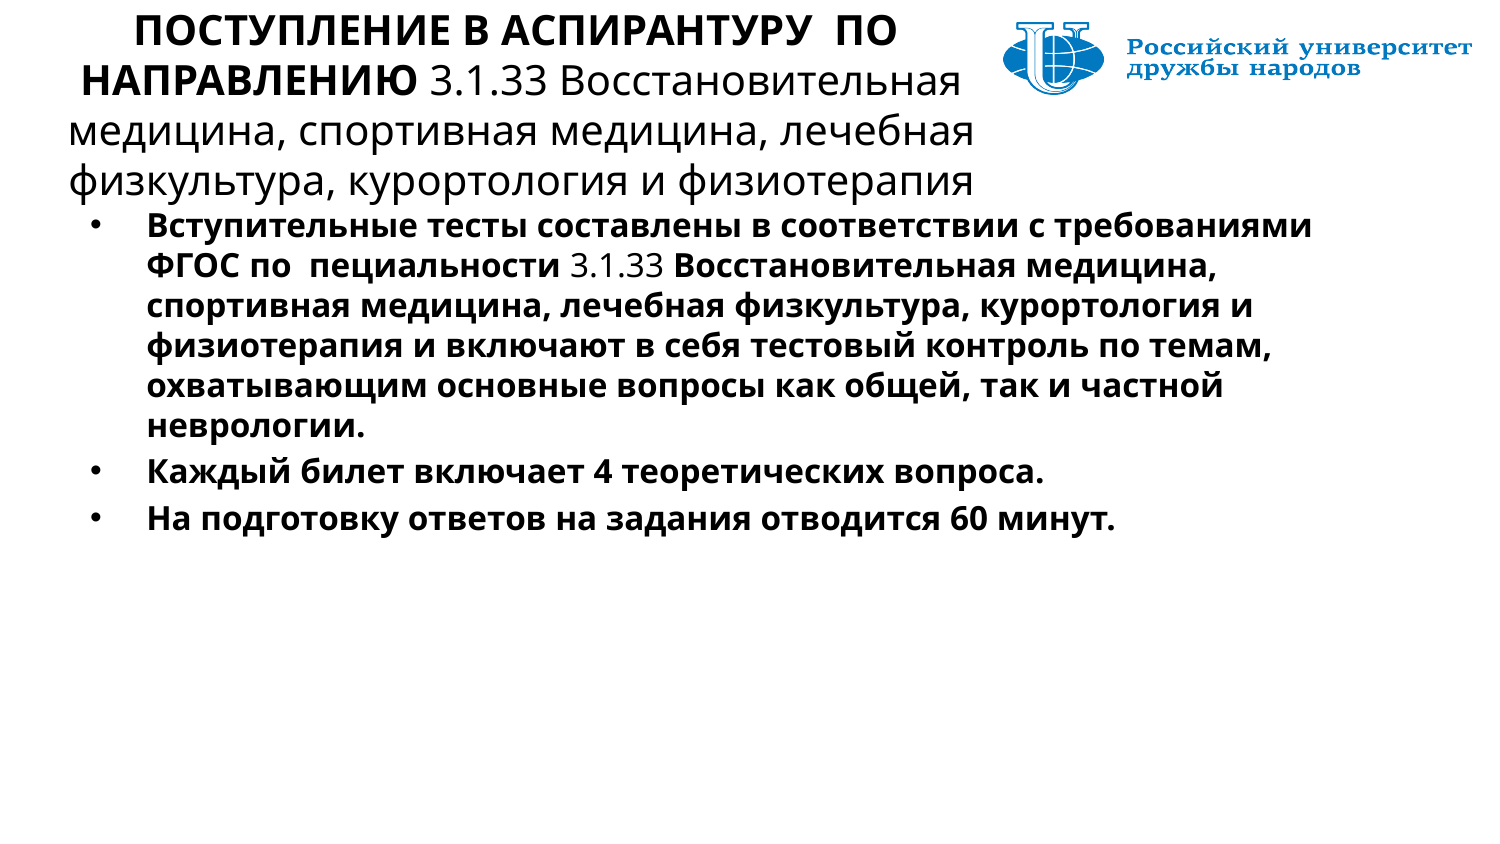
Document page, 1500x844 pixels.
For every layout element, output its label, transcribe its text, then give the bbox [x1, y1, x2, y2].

picture [1002, 21, 1472, 95]
title ПОСТУПЛЕНИЕ В АСПИРАНТУРУ ПО НАПРАВЛЕНИЮ 3.1.33 Восстановительная медицина, спортивная медицина, лечебная физкультура, курортология и физиотерапия [18, 58, 1025, 199]
list Вступительные тесты составлены в соответствии с требованиями ФГОС по пециальности 3.1.33 Восстановительная медицина, спортивная медицина, лечебная физкультура, курортология и физиотерапия и включают в себя тестовый контроль по темам, охватывающим основные вопросы как общей, так и частной неврологии. Каждый билет включает 4 теоретических вопроса. ​ На подготовку ответов на задания отводится 60 минут.​ [75, 196, 1425, 754]
